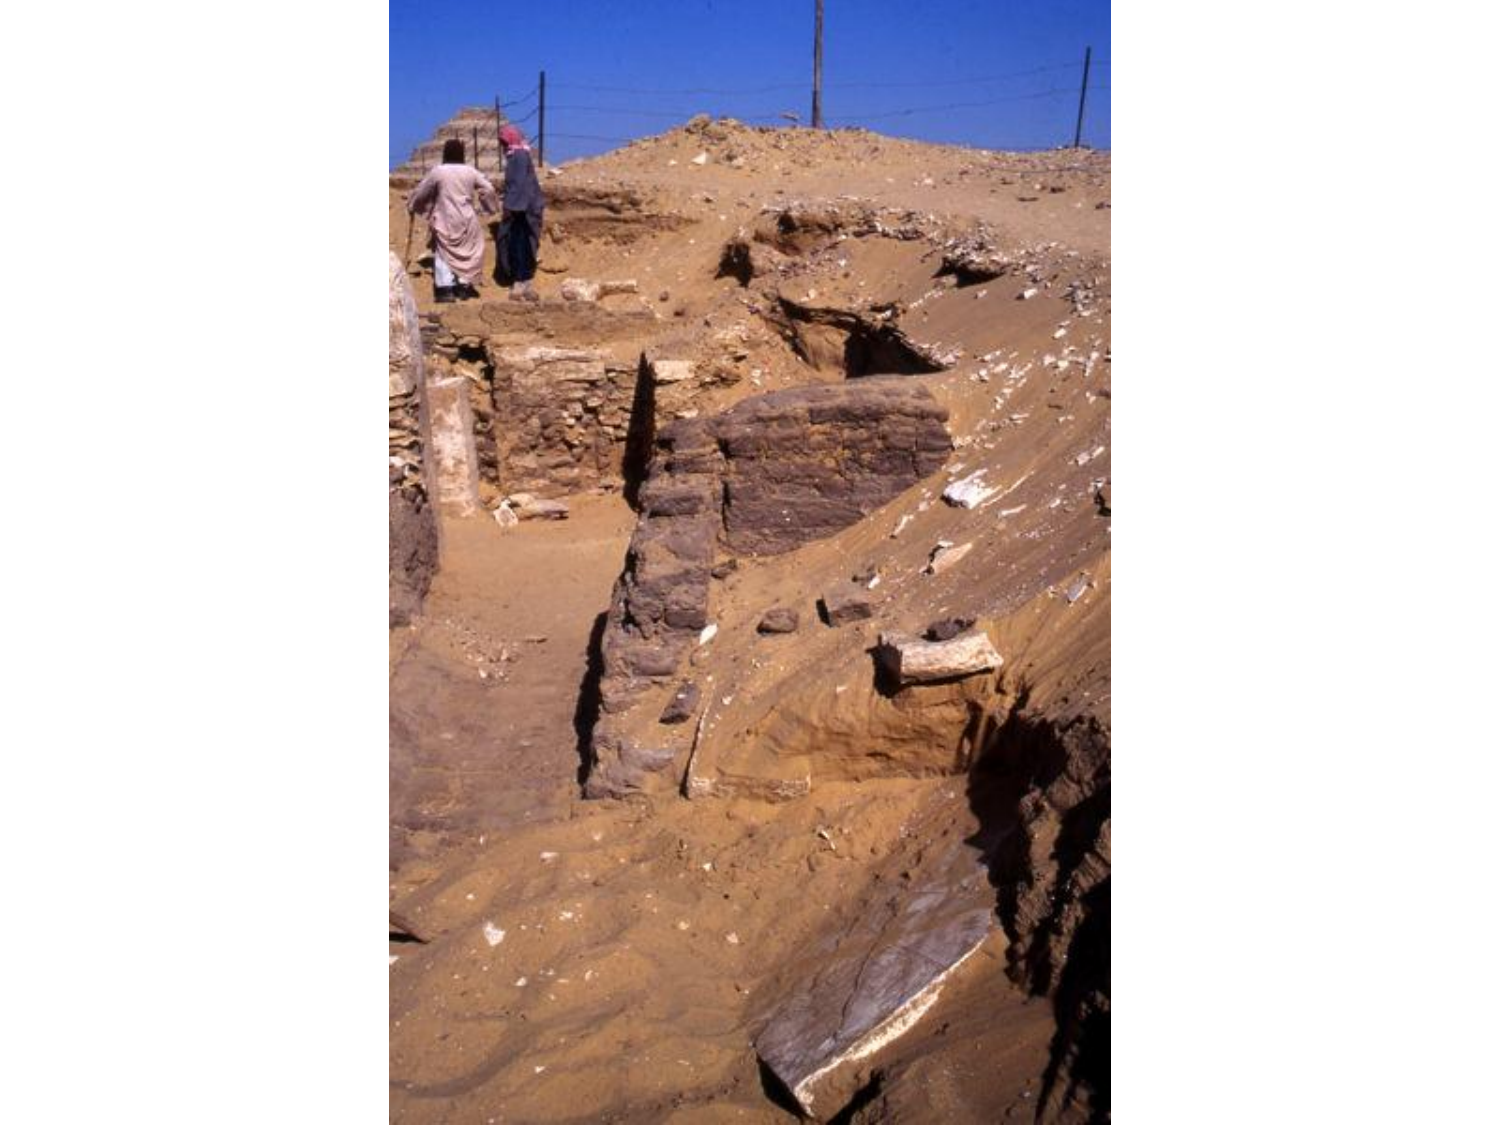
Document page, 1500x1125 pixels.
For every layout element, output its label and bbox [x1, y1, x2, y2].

picture [388, 0, 1112, 1125]
